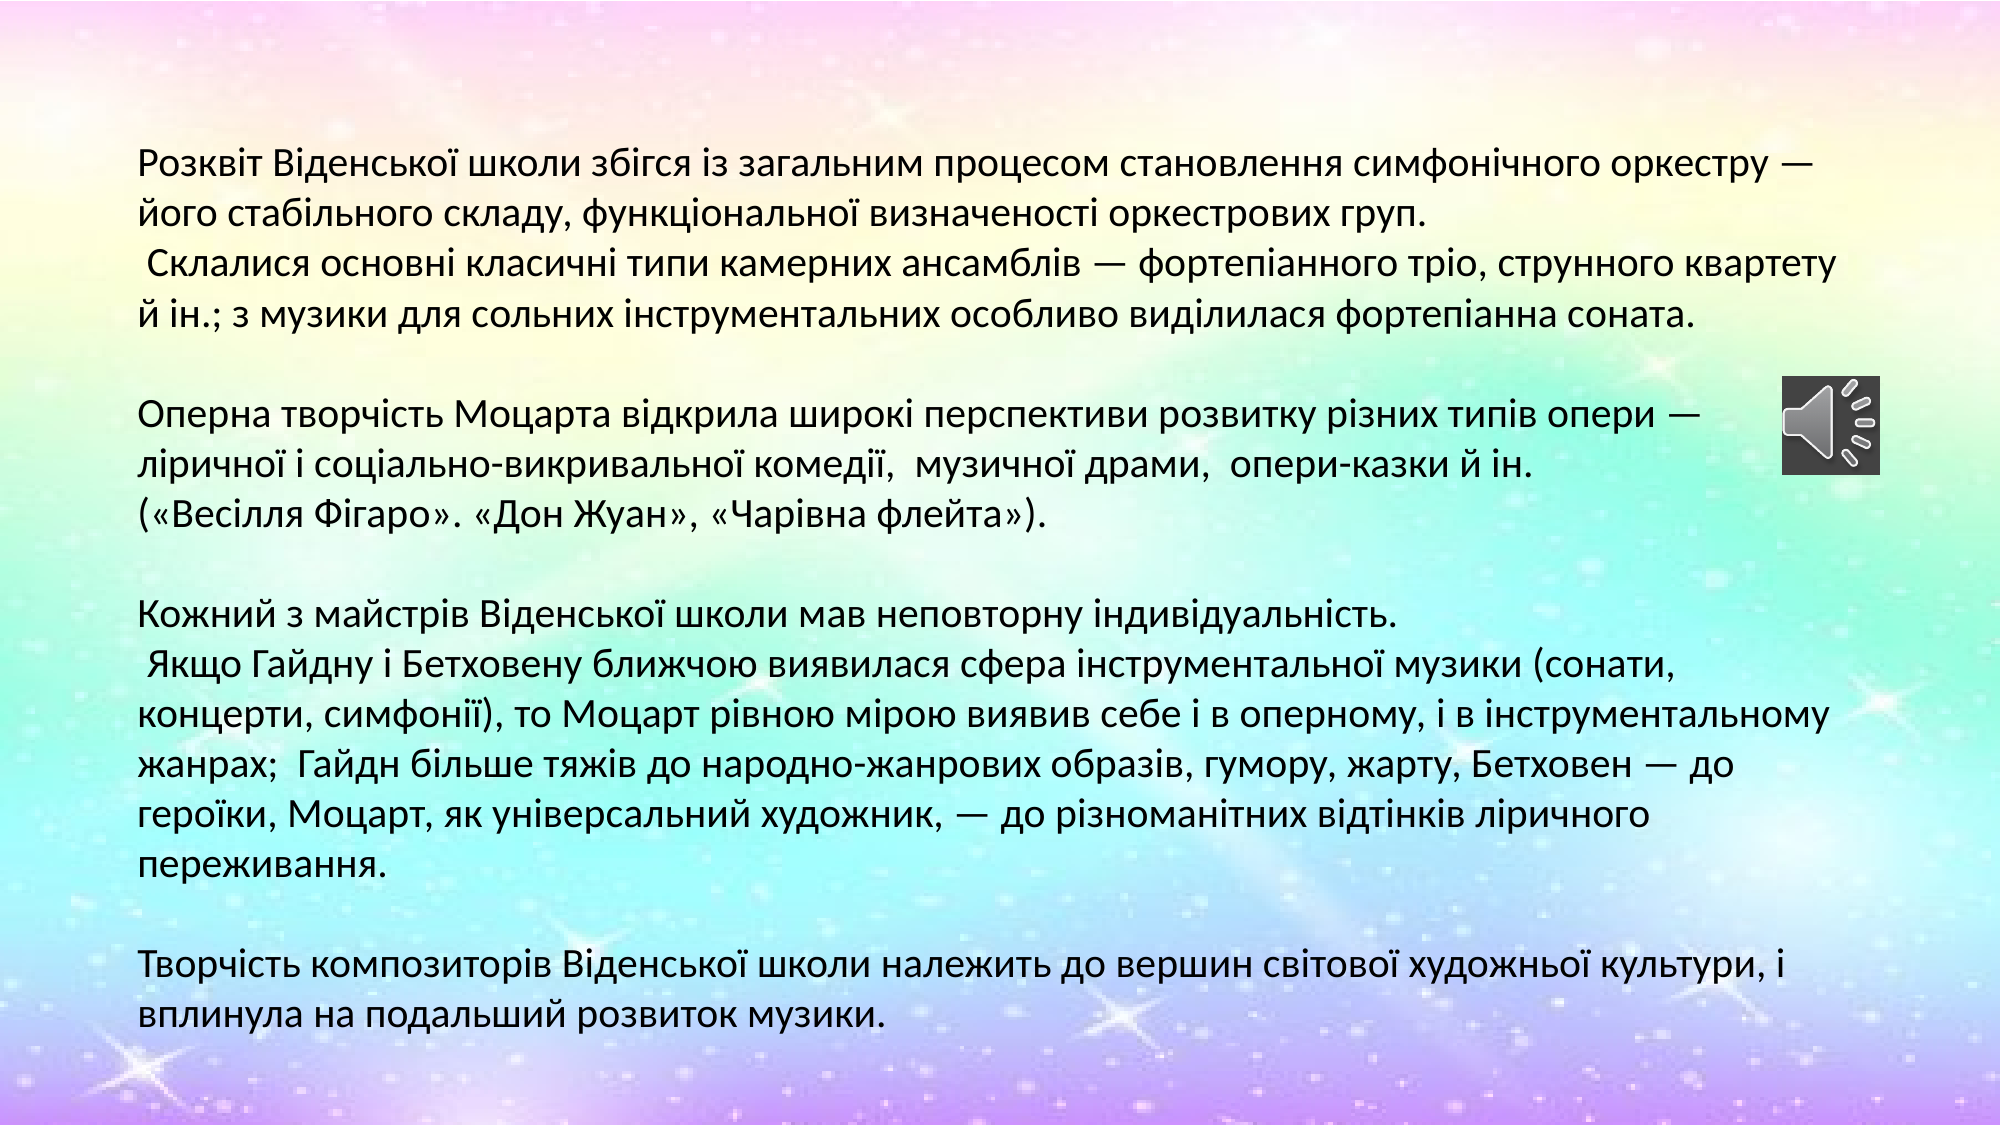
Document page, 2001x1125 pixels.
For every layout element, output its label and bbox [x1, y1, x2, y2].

list [0, 1, 2000, 1125]
picture [1781, 375, 1882, 476]
